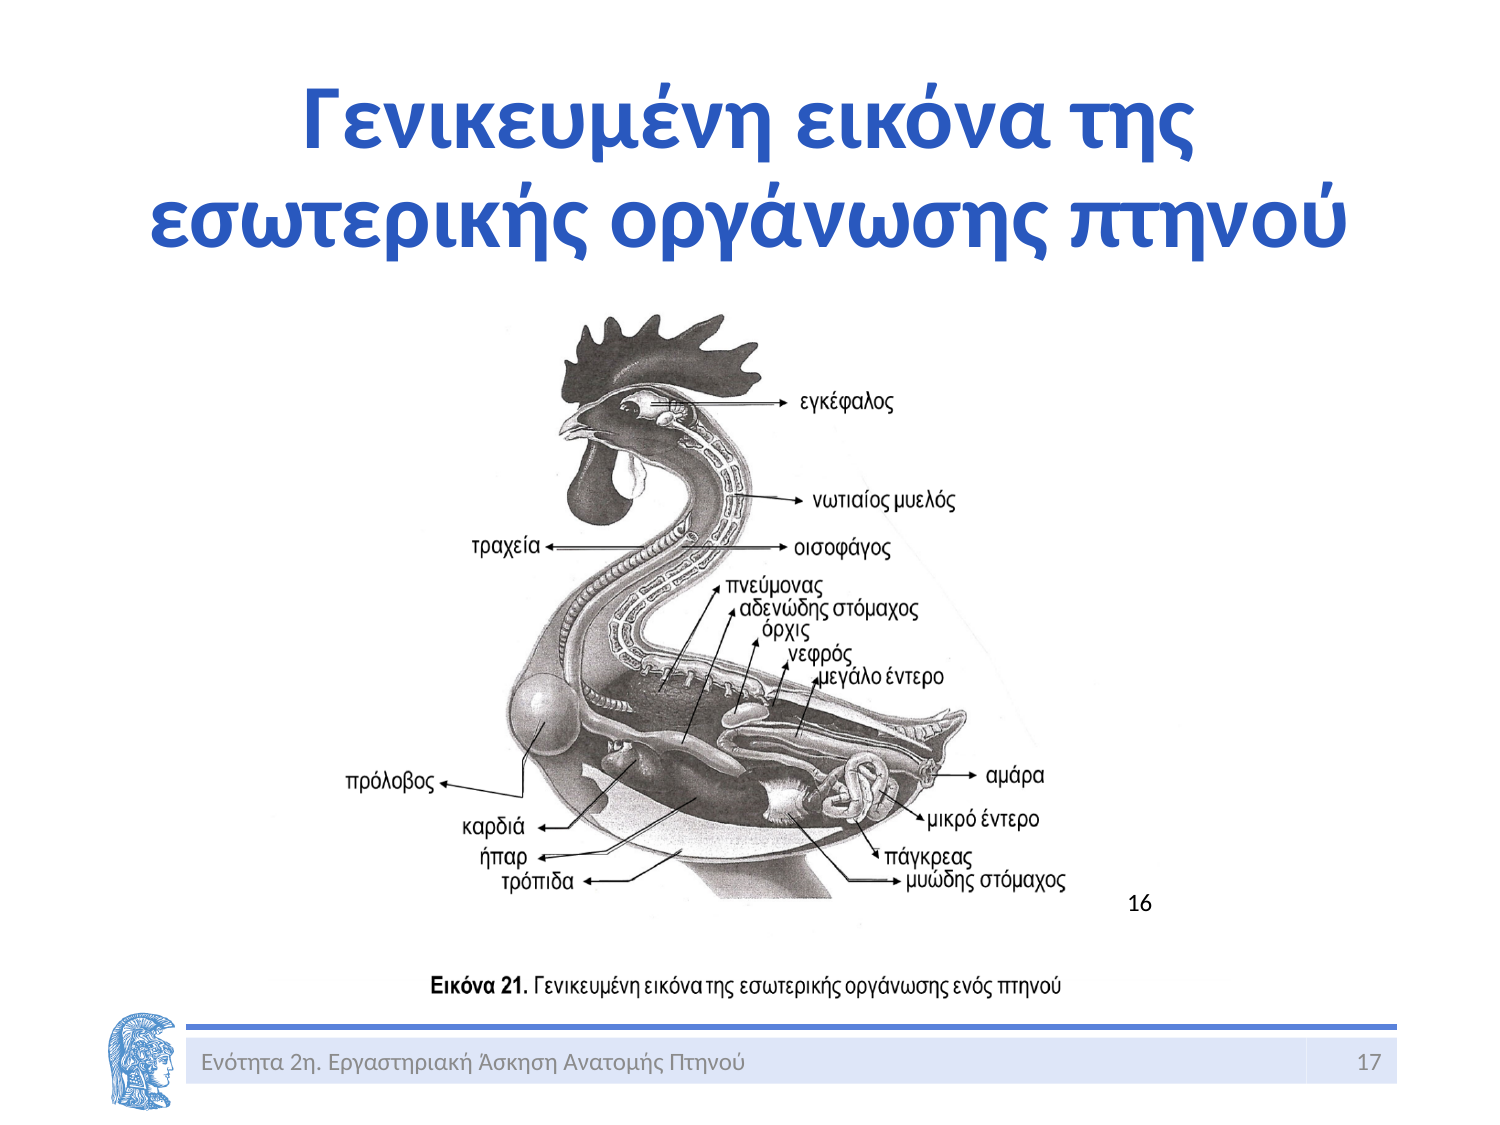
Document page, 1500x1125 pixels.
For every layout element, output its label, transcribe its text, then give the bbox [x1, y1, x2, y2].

picture [103, 1011, 186, 1114]
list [268, 299, 1231, 1014]
title Γενικευμένη εικόνα της εσωτερικής οργάνωσης πτηνού [103, 59, 1397, 278]
slide_number 17 [1306, 1037, 1397, 1084]
footer Ενότητα 2η. Εργαστηριακή Άσκηση Ανατομής Πτηνού [186, 1037, 1306, 1084]
